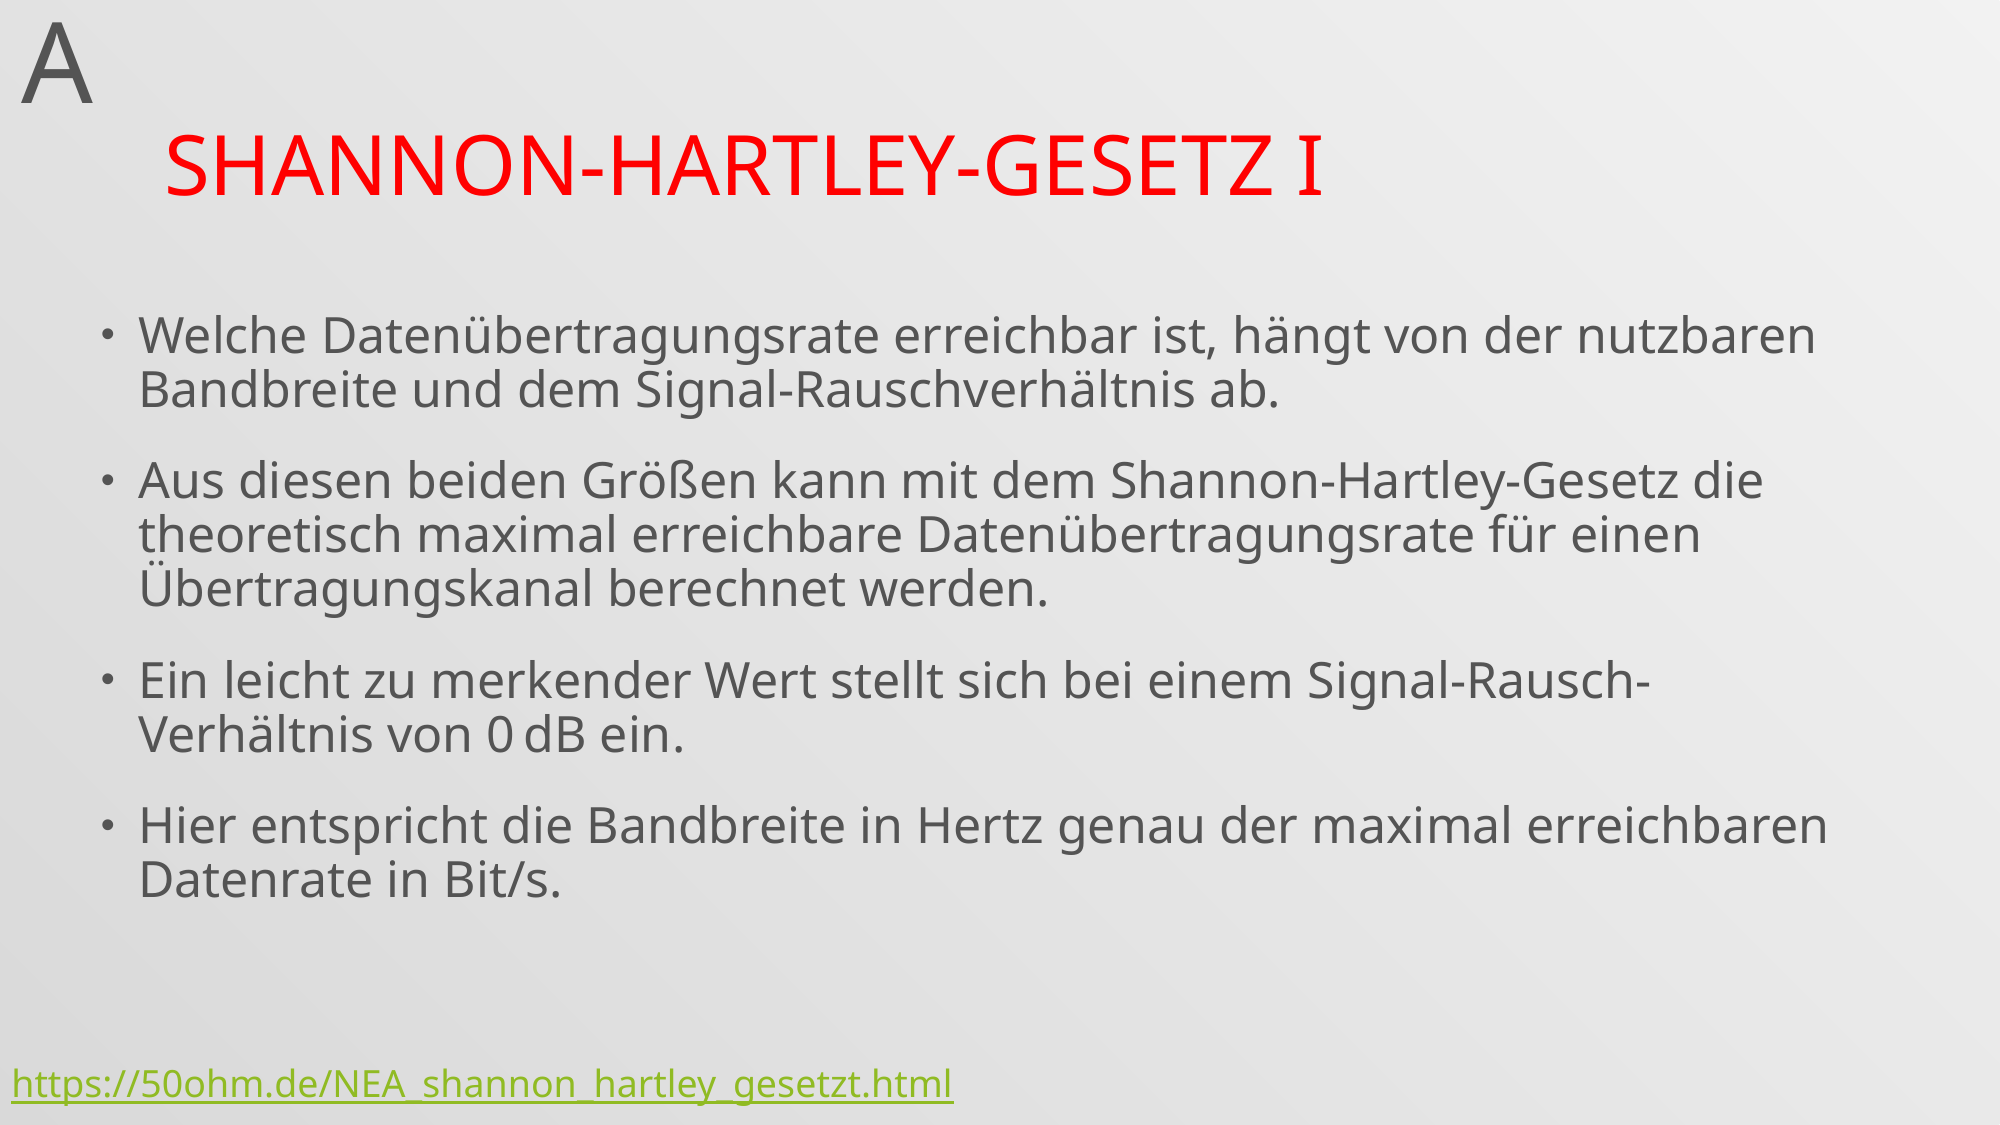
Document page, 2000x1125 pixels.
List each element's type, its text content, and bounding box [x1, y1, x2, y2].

title Shannon-Hartley-Gesetz I [149, 3, 1750, 222]
text_box A [6, 0, 109, 134]
text_box [974, 537, 1025, 588]
list Welche Datenübertragungsrate erreichbar ist, hängt von der nutzbaren Bandbreite und dem Signal-Rauschverhältnis ab. Aus diesen beiden Größen kann mit dem Shannon-Hartley-Gesetz die theoretisch maximal erreichbare Datenübertragungsrate für einen Übertragungskanal berechnet werden. Ein leicht zu merkender Wert stellt sich bei einem Signal-Rausch-Verhältnis von 0 dB ein. Hier entspricht die Bandbreite in Hertz genau der maximal erreichbaren Datenrate in Bit/s. [78, 302, 1900, 1016]
text_box https://50ohm.de/NEA_shannon_hartley_gesetzt.html [0, 1053, 1025, 1125]
